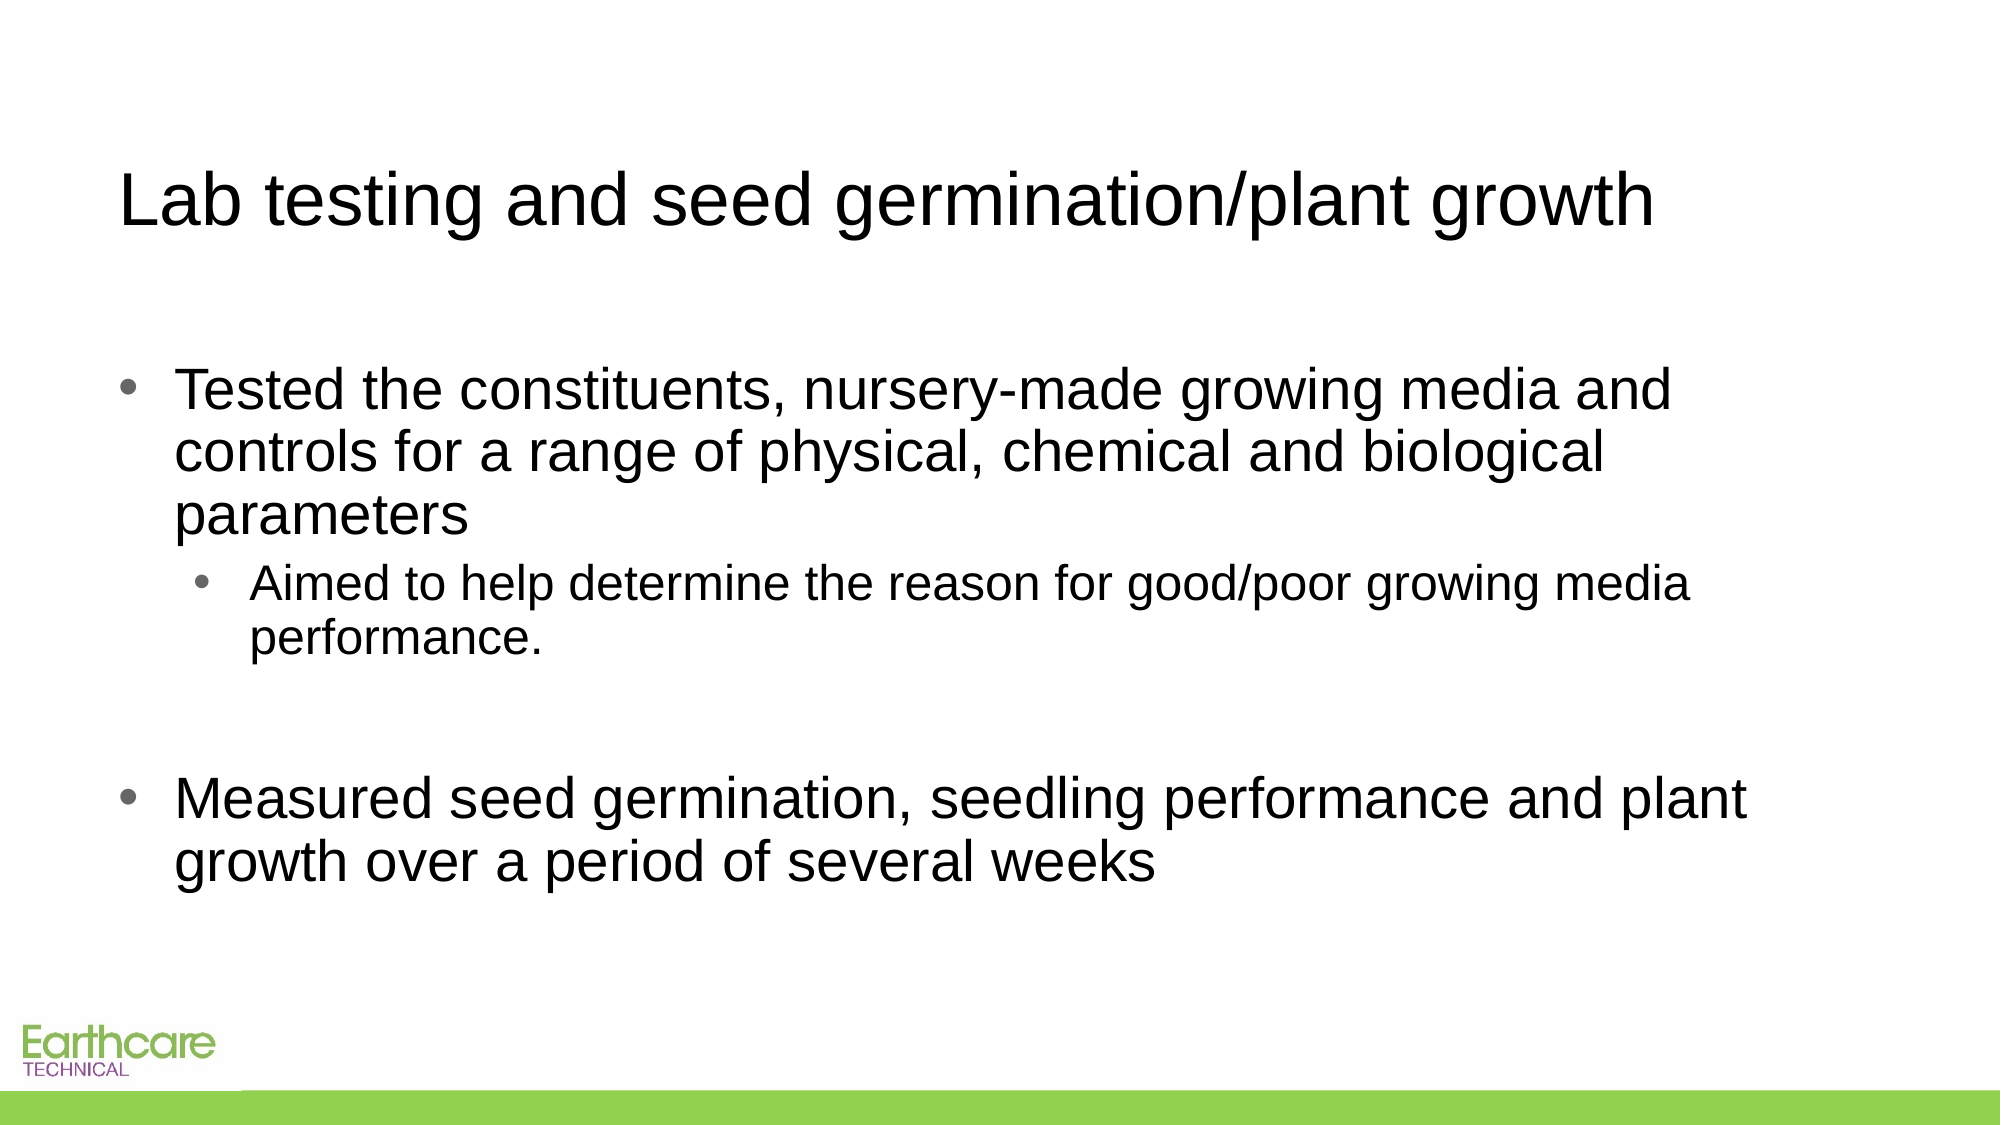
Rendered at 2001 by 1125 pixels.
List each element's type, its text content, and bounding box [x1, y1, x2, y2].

list Tested the constituents, nursery-made growing media and controls for a range of physical, chemical and biological parameters Aimed to help determine the reason for good/poor growing media performance. Measured seed germination, seedling performance and plant growth over a period of several weeks [103, 351, 1846, 1007]
title Lab testing and seed germination/plant growth [103, 92, 1914, 310]
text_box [0, 1007, 2000, 1125]
